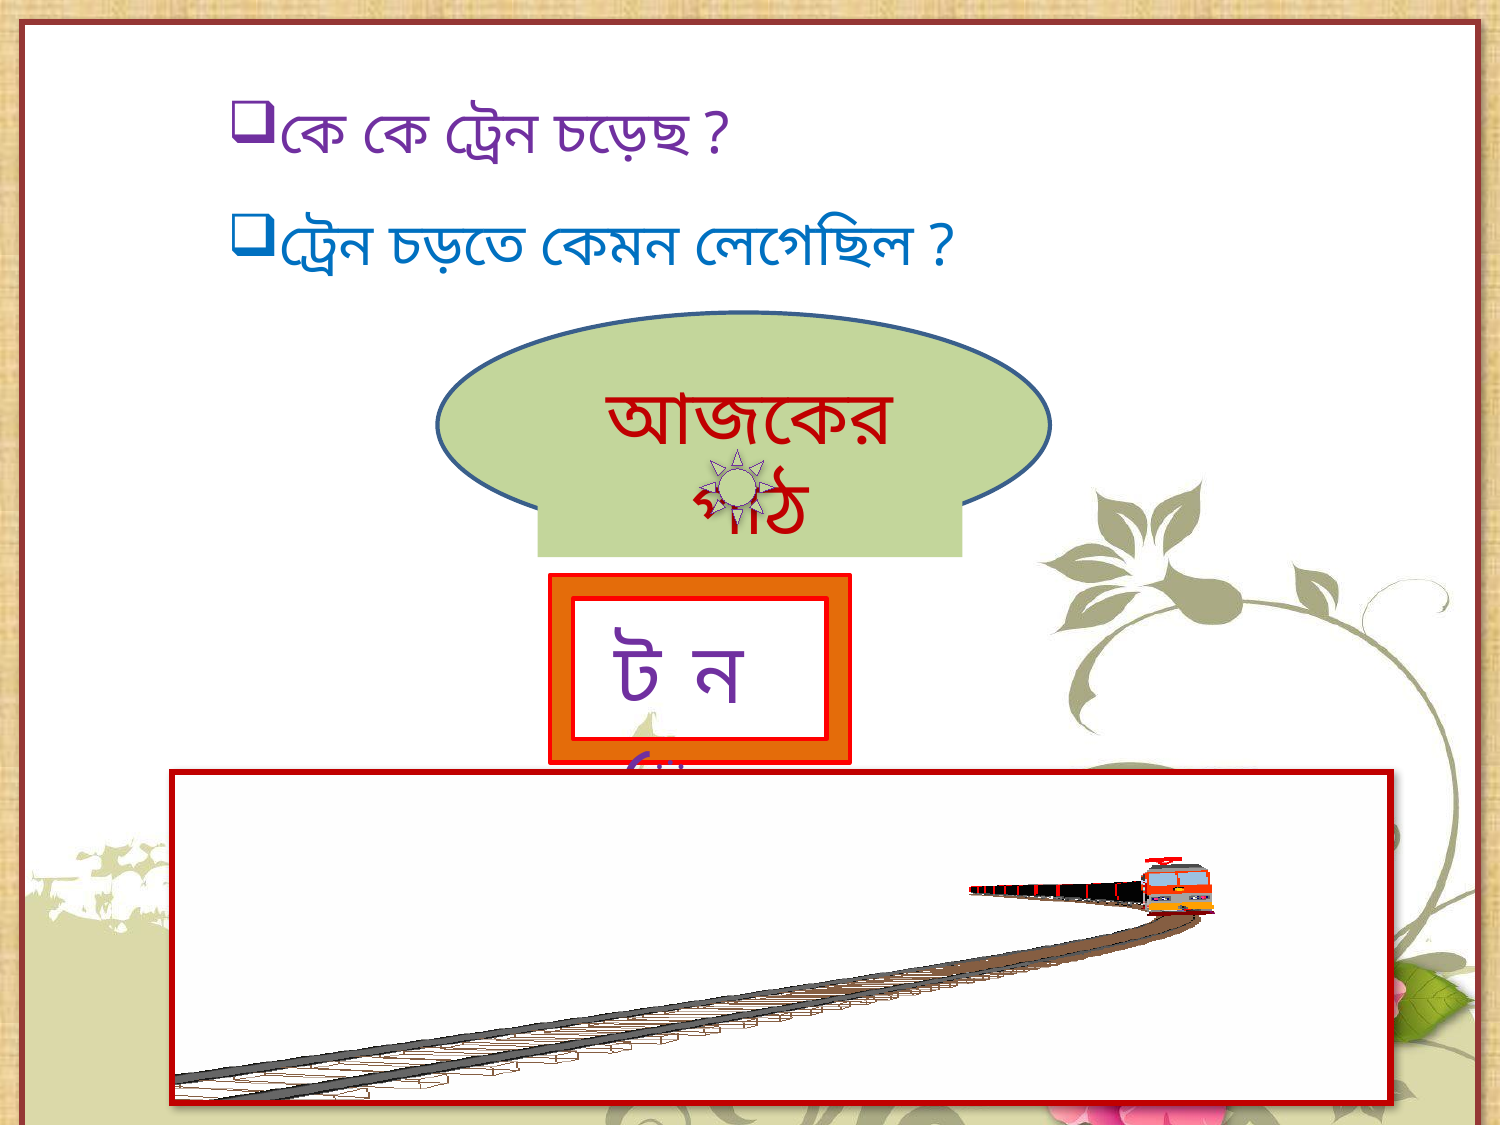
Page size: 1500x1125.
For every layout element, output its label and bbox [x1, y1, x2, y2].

picture [24, 24, 1476, 1125]
text_box [437, 312, 1051, 538]
picture [0, 0, 1500, 1125]
